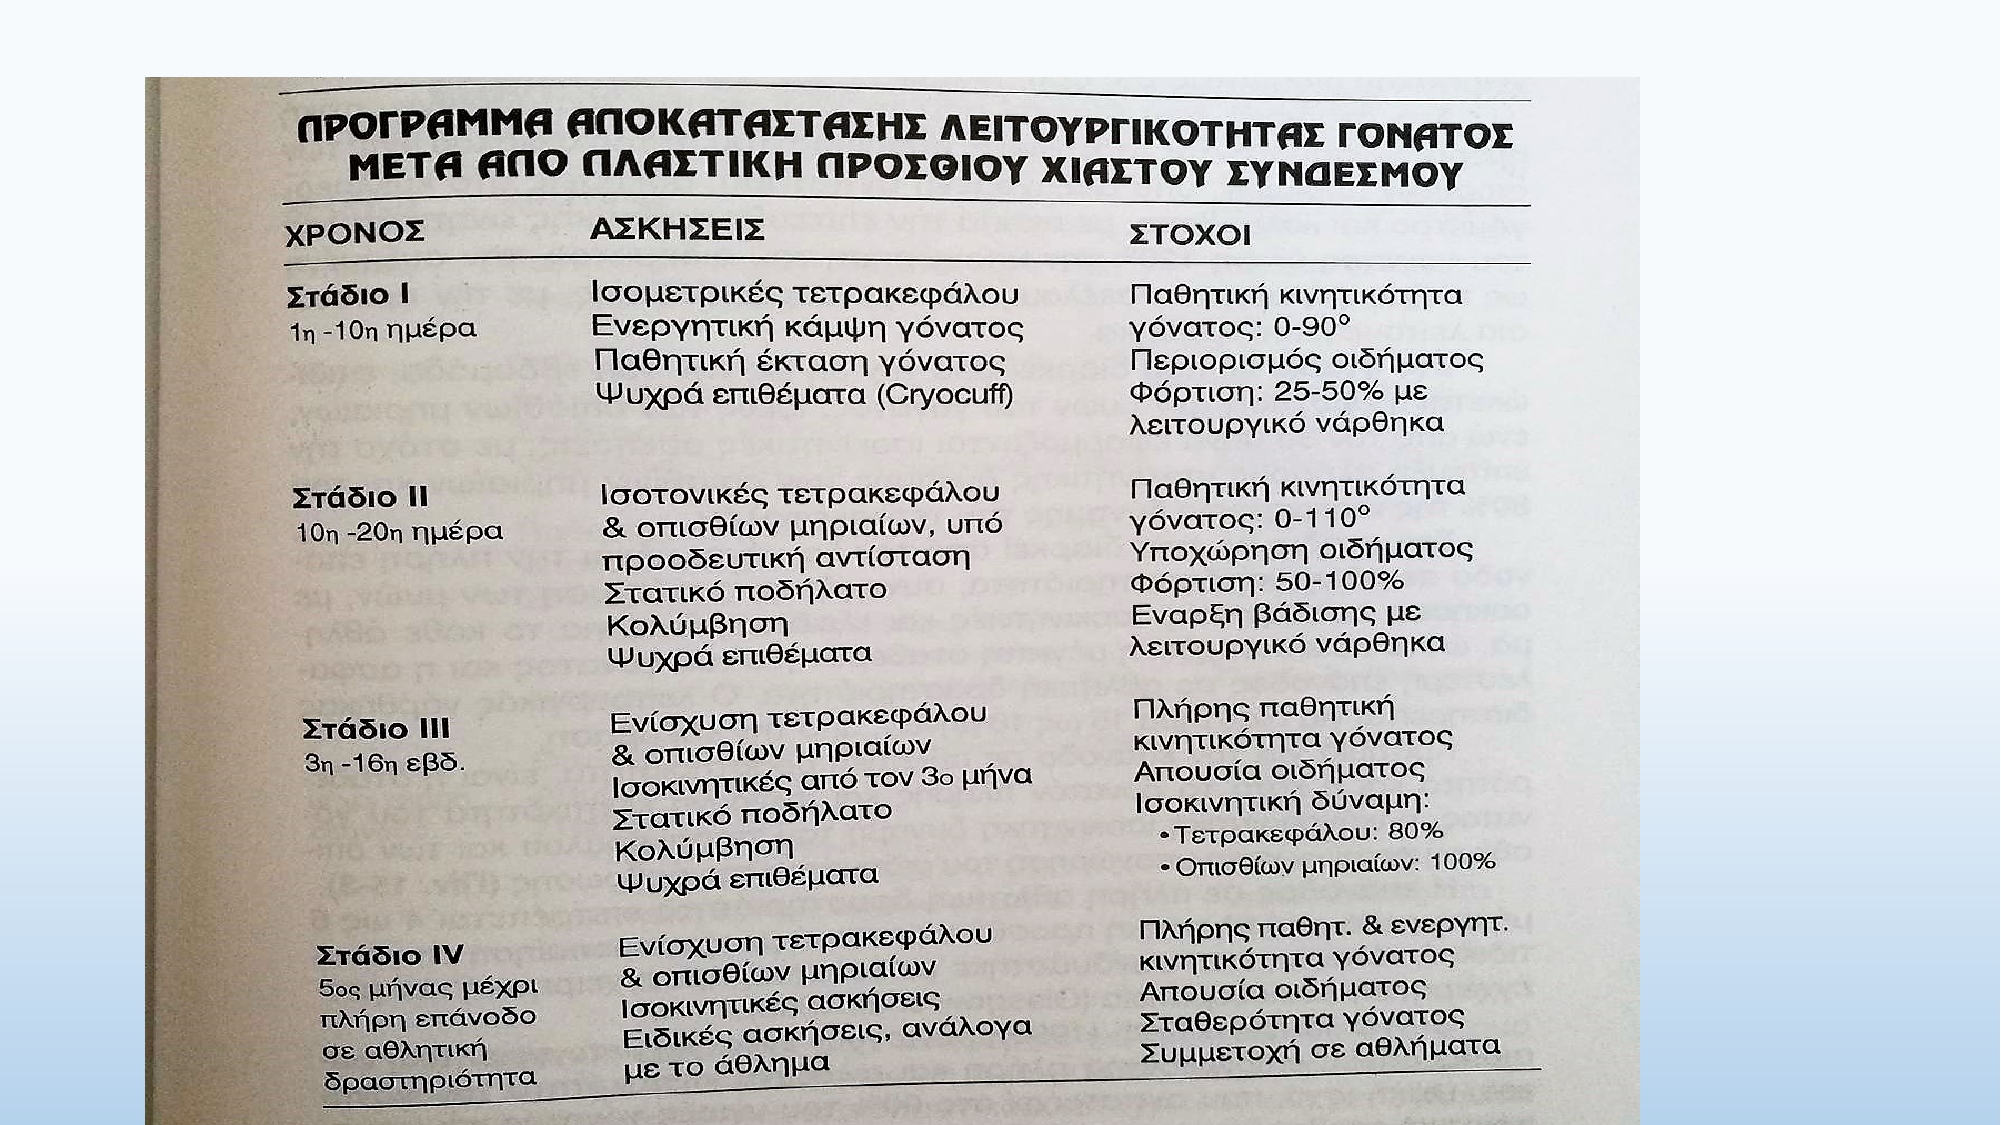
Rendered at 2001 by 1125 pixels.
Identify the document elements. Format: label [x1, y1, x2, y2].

picture [145, 77, 1640, 1125]
